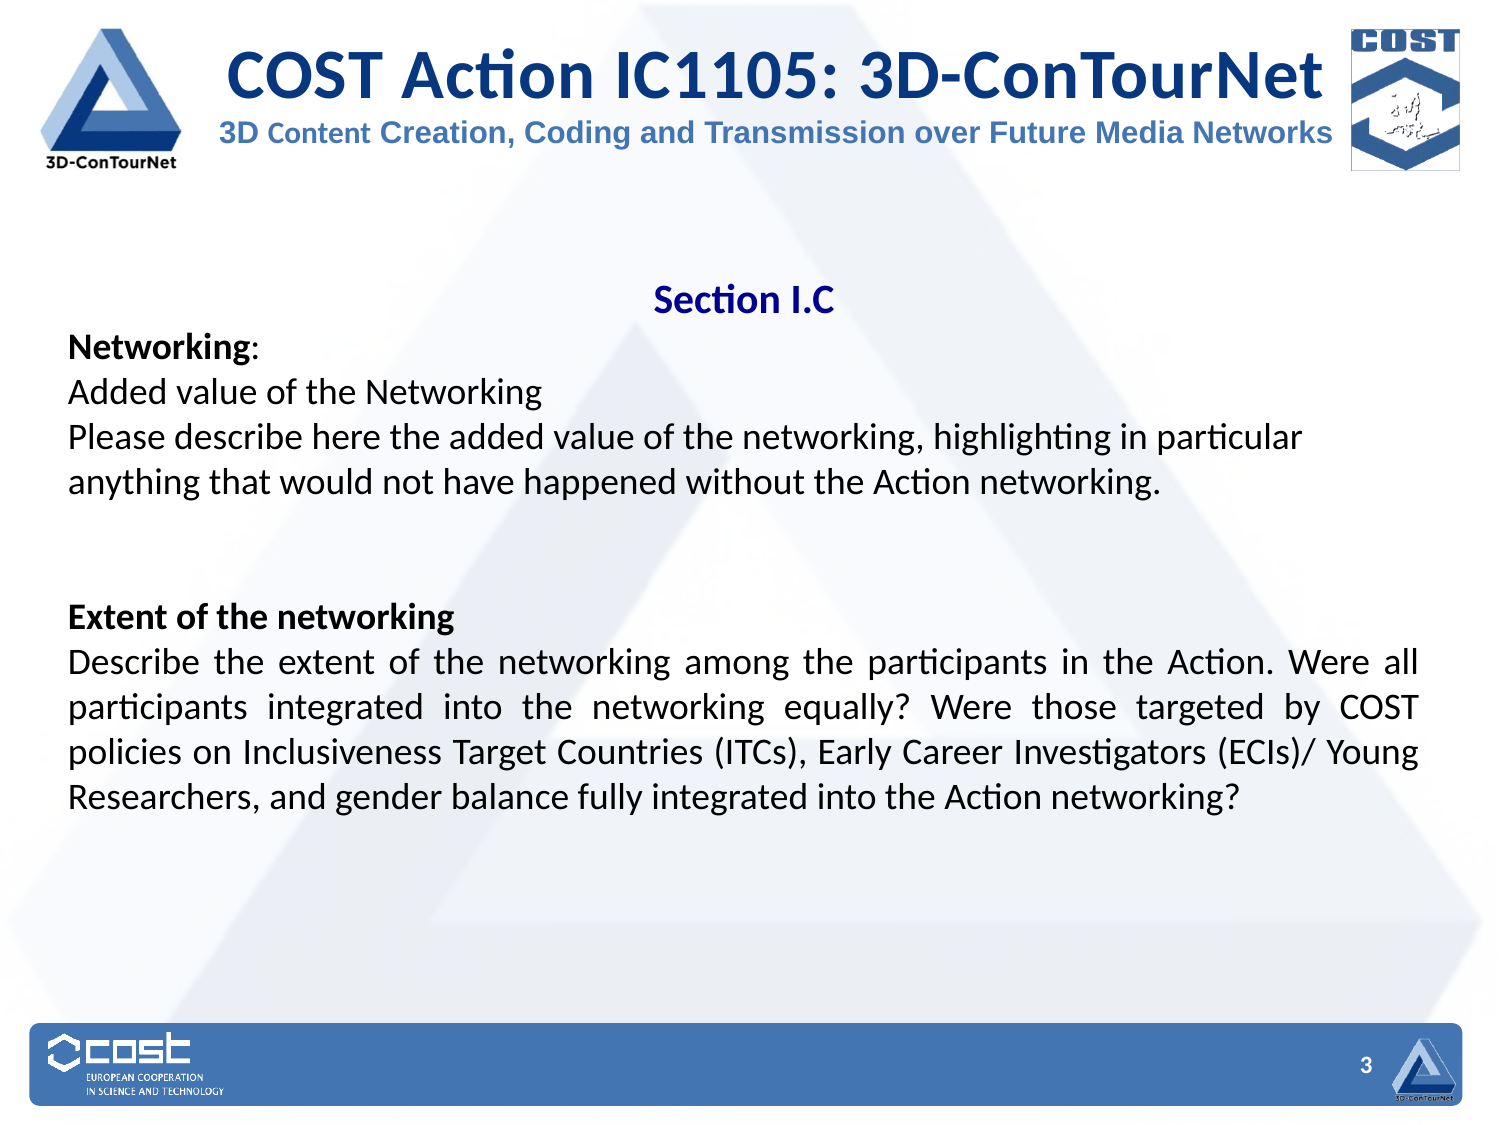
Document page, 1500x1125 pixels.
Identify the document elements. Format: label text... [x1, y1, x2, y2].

text_box Section I.C Networking: Added value of the Networking Please describe here the added value of the networking, highlighting in particular anything that would not have happened without the Action networking. Extent of the networking Describe the extent of the networking among the participants in the Action. Were all participants integrated into the networking equally? Were those targeted by COST policies on Inclusiveness Target Countries (ITCs), Early Career Investigators (ECIs)/ Young Researchers, and gender balance fully integrated into the Action networking? [53, 219, 1436, 870]
picture [1351, 29, 1460, 171]
slide_number 3 [1316, 1033, 1388, 1094]
picture [29, 25, 188, 173]
picture [1387, 1037, 1459, 1103]
